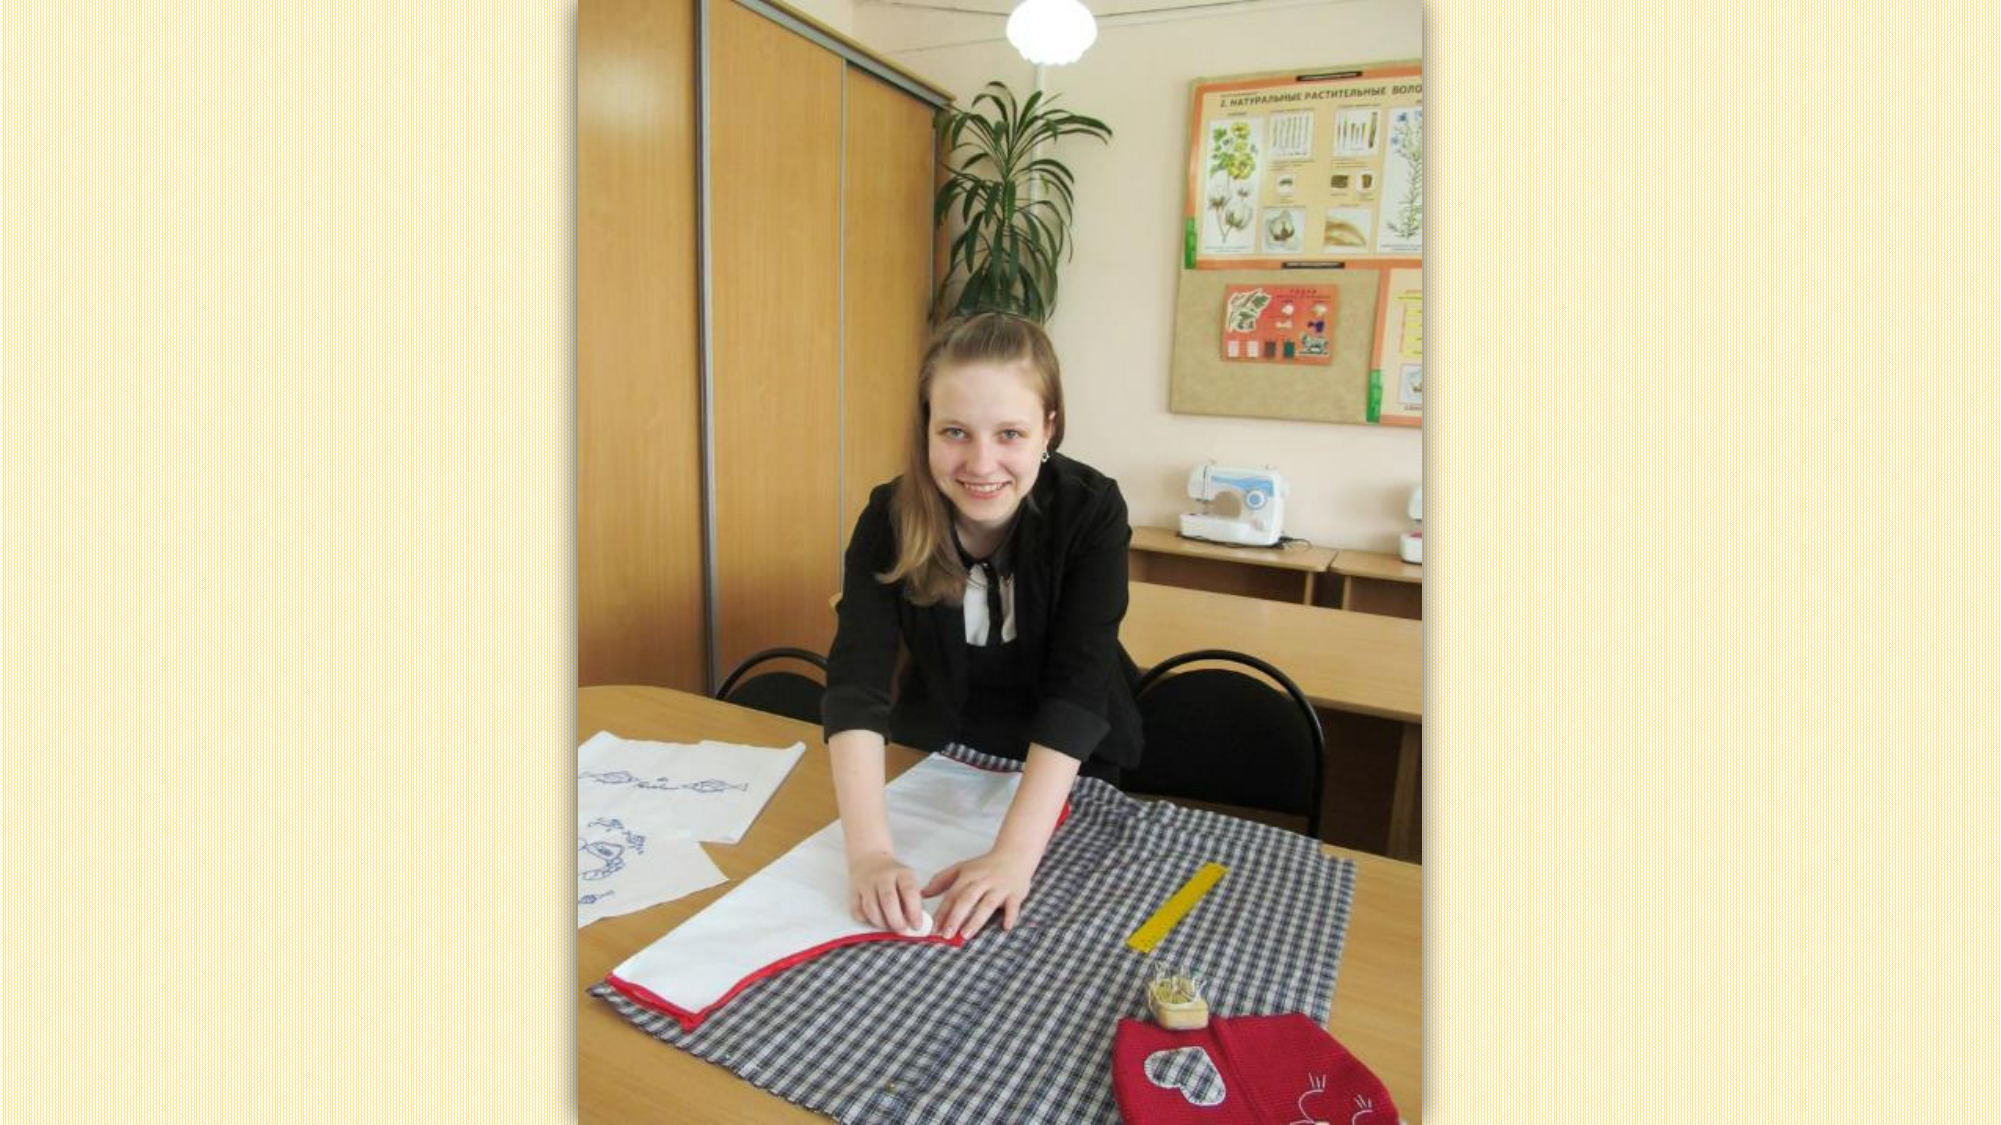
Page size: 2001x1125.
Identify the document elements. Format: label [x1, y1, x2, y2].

list [578, 0, 1422, 1125]
